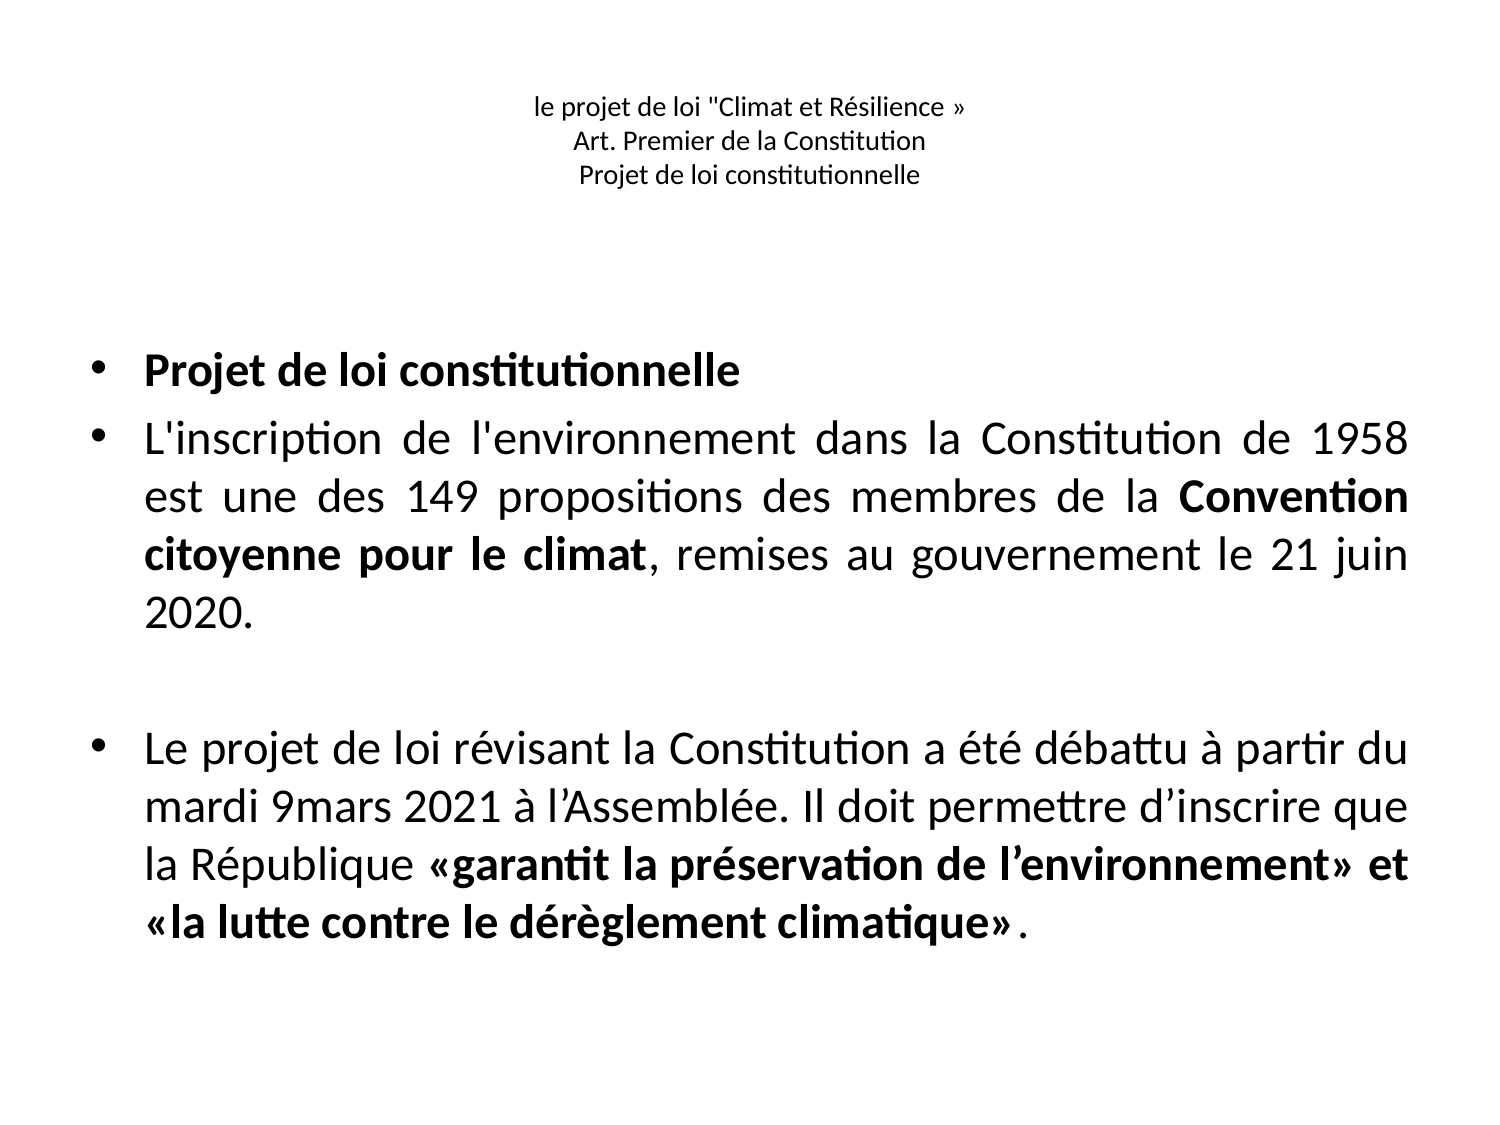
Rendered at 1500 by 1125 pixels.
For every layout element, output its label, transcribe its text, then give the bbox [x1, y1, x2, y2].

title le projet de loi "Climat et Résilience » Art. Premier de la Constitution Projet de loi constitutionnelle [75, 45, 1425, 233]
list Projet de loi constitutionnelle L'inscription de l'environnement dans la Constitution de 1958 est une des 149 propositions des membres de la Convention citoyenne pour le climat, remises au gouvernement le 21 juin 2020. Le projet de loi révisant la Constitution a été débattu à partir du mardi 9mars 2021 à l’Assemblée. Il doit permettre d’inscrire que la République «garantit la préservation de l’environnement» et «la lutte contre le dérèglement climatique». [75, 262, 1425, 1005]
